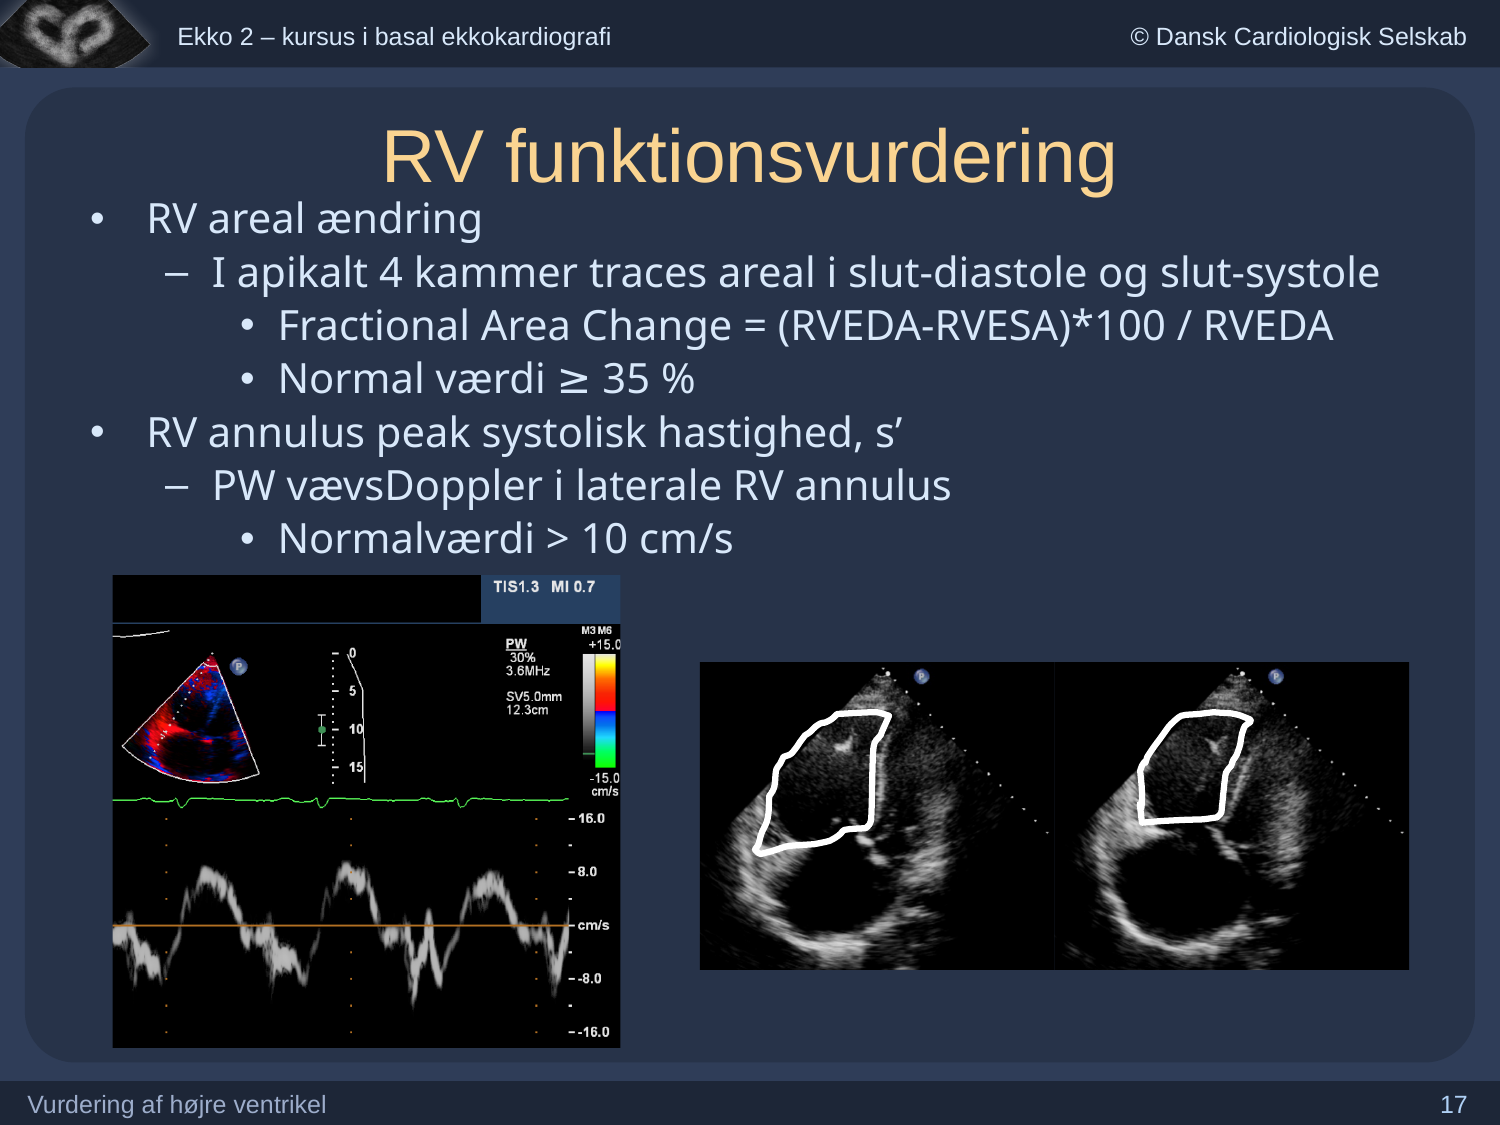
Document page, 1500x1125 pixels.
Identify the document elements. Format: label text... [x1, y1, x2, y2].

text_box 17 [1132, 1081, 1483, 1119]
picture [112, 574, 621, 1049]
picture [0, 0, 185, 68]
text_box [699, 662, 1410, 970]
list RV areal ændring I apikalt 4 kammer traces areal i slut-diastole og slut-systole Fractional Area Change = (RVEDA-RVESA)*100 / RVEDA Normal værdi ≥ 35 % RV annulus peak systolisk hastighed, s’ PW vævsDoppler i laterale RV annulus Normalværdi > 10 cm/s [74, 190, 1426, 1071]
title RV funktionsvurdering [74, 99, 1426, 190]
text_box Vurdering af højre ventrikel [12, 1081, 488, 1119]
